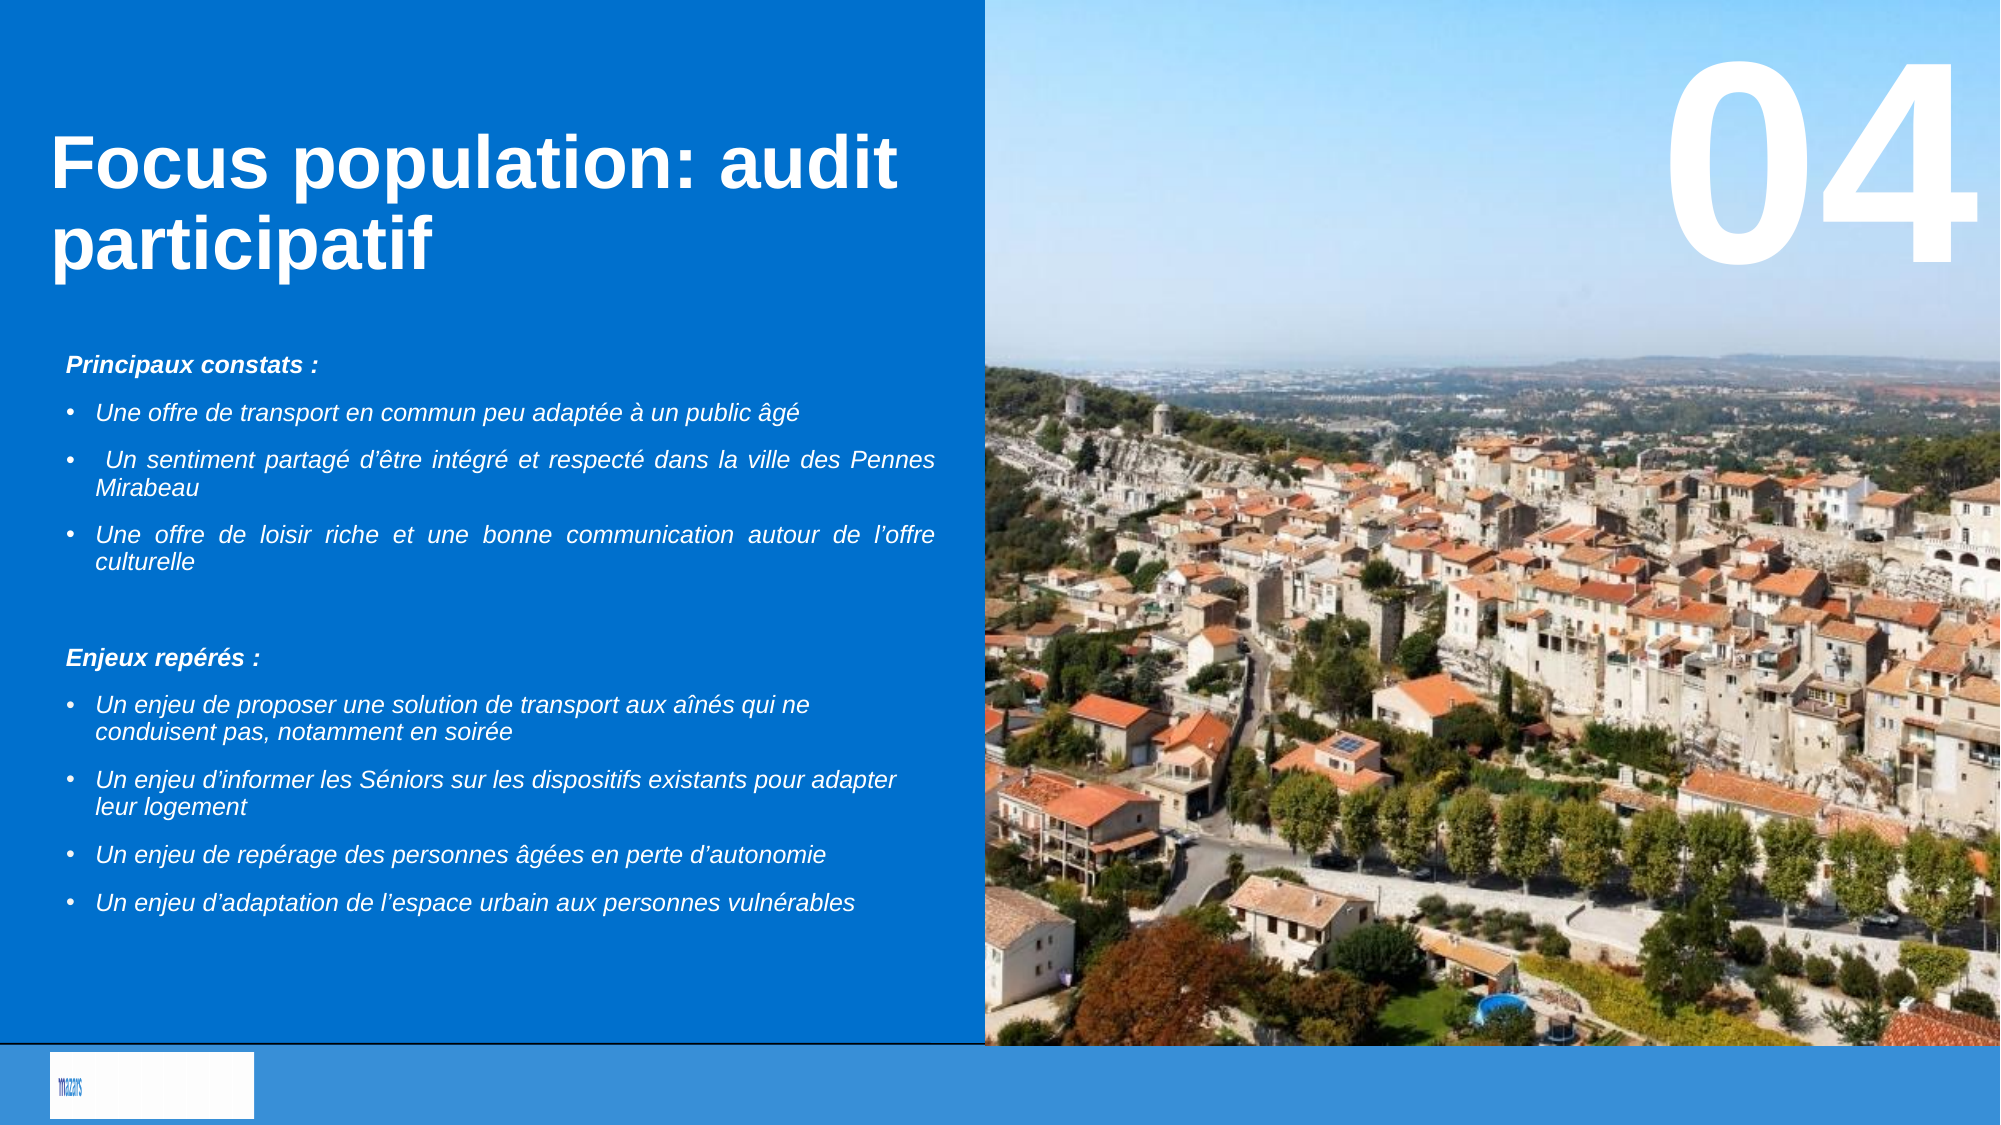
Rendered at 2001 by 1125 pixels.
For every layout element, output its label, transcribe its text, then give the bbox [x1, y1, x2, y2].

text_box Principaux constats : Une offre de transport en commun peu adaptée à un public âgé Un sentiment partagé d’être intégré et respecté dans la ville des Pennes Mirabeau Une offre de loisir riche et une bonne communication autour de l’offre culturelle Enjeux repérés : Un enjeu de proposer une solution de transport aux aînés qui ne conduisent pas, notamment en soirée Un enjeu d’informer les Séniors sur les dispositifs existants pour adapter leur logement Un enjeu de repérage des personnes âgées en perte d’autonomie Un enjeu d’adaptation de l’espace urbain aux personnes vulnérables [51, 344, 953, 939]
picture [985, 0, 2000, 1046]
text_box Focus population: audit participatif [49, 123, 953, 211]
